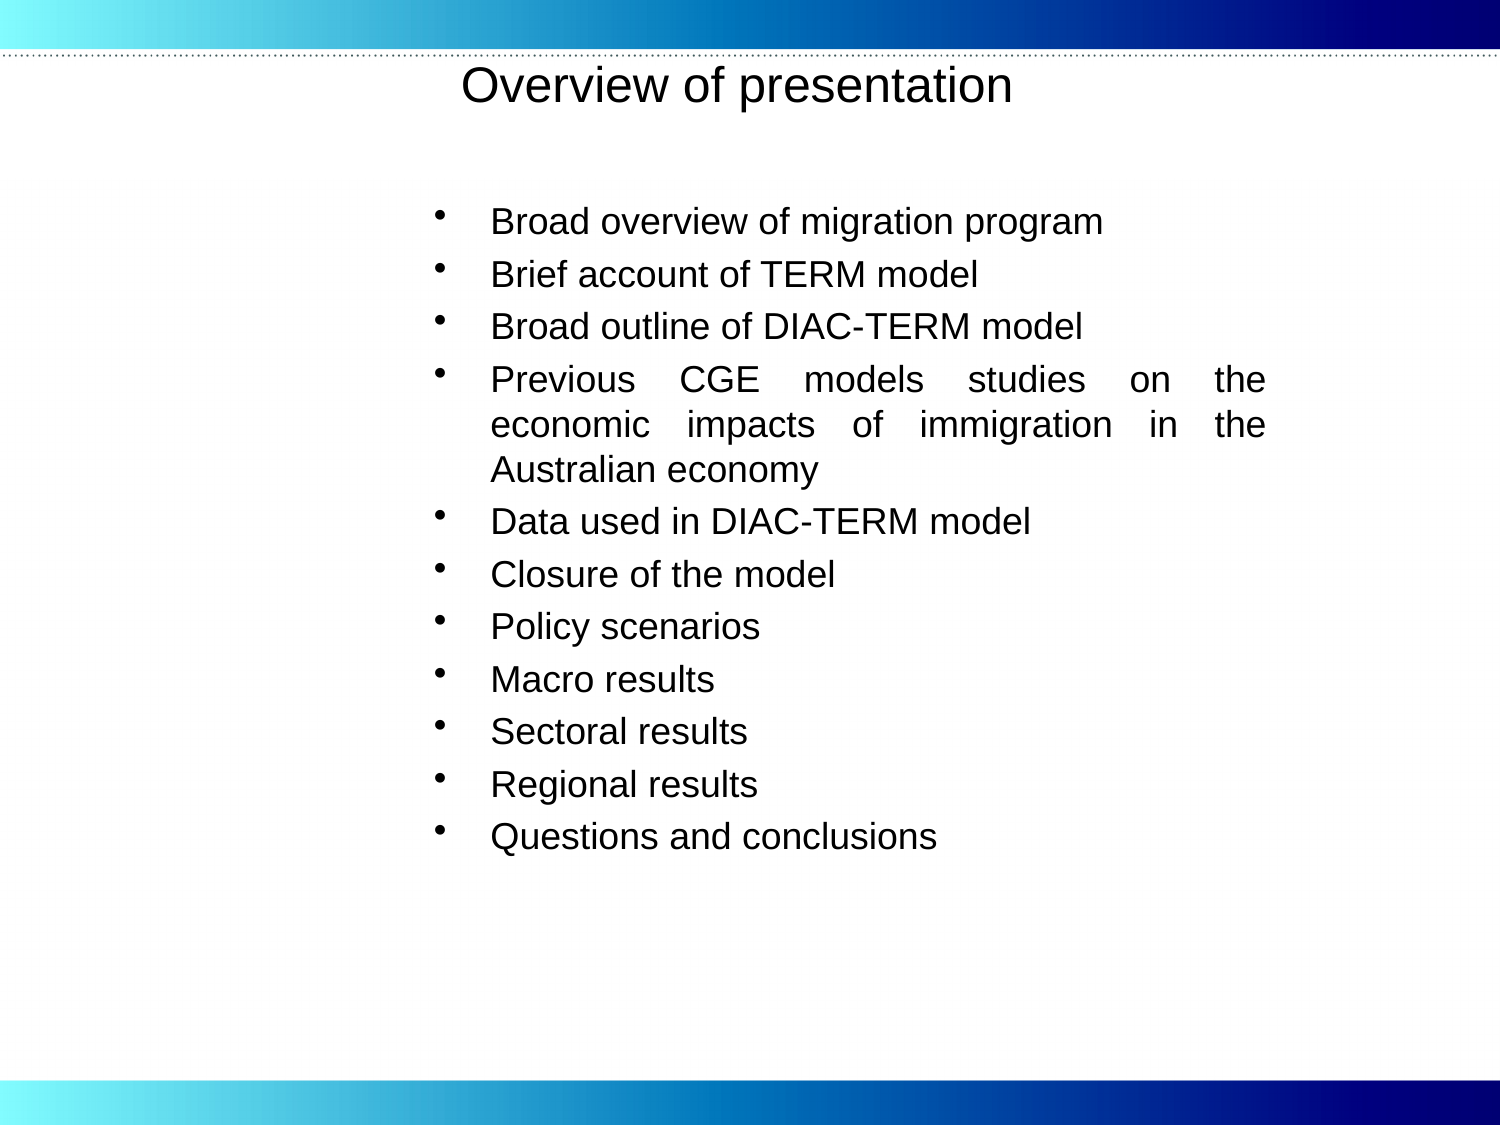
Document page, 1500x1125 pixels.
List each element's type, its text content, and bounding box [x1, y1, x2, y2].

list Broad overview of migration program Brief account of TERM model Broad outline of DIAC-TERM model Previous CGE models studies on the economic impacts of immigration in the Australian economy Data used in DIAC-TERM model Closure of the model Policy scenarios Macro results Sectoral results Regional results Questions and conclusions [419, 161, 1282, 988]
picture [677, 0, 1500, 66]
picture [0, 0, 629, 66]
picture [0, 178, 1500, 1125]
text_box Overview of presentation [74, 45, 1400, 161]
